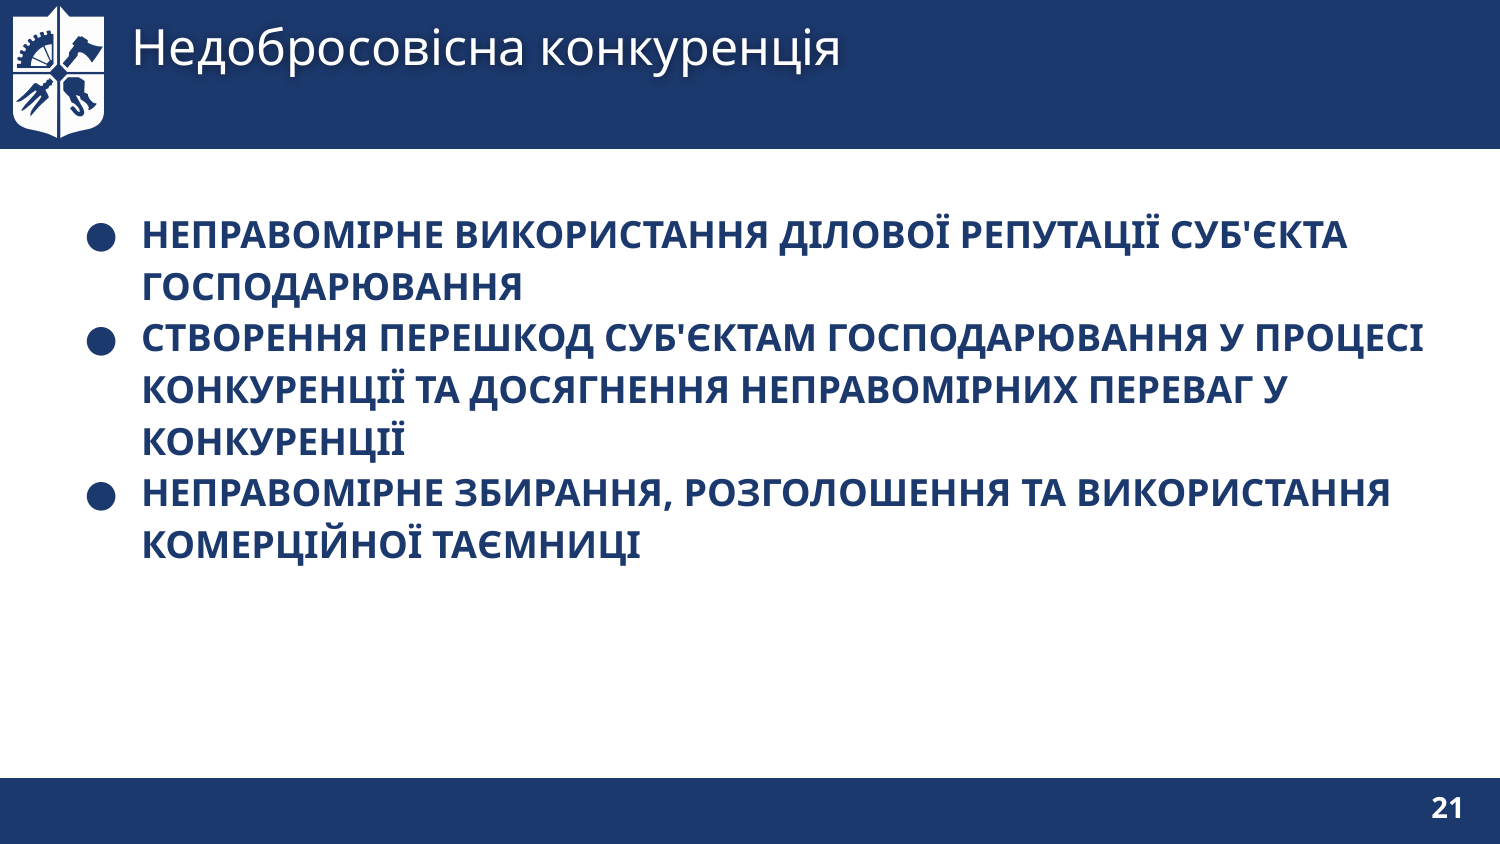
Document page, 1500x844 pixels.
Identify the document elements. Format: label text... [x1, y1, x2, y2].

picture [13, 6, 104, 138]
list НЕПРАВОМІРНЕ ВИКОРИСТАННЯ ДІЛОВОЇ РЕПУТАЦІЇ СУБ'ЄКТА ГОСПОДАРЮВАННЯ СТВОРЕННЯ ПЕРЕШКОД СУБ'ЄКТАМ ГОСПОДАРЮВАННЯ У ПРОЦЕСІ КОНКУРЕНЦІЇ ТА ДОСЯГНЕННЯ НЕПРАВОМІРНИХ ПЕРЕВАГ У КОНКУРЕНЦІЇ НЕПРАВОМІРНЕ ЗБИРАННЯ, РОЗГОЛОШЕННЯ ТА ВИКОРИСТАННЯ КОМЕРЦІЙНОЇ ТАЄМНИЦІ [51, 189, 1449, 750]
title Недобросовісна конкуренція [116, 0, 1449, 157]
slide_number 21 [1389, 777, 1480, 842]
